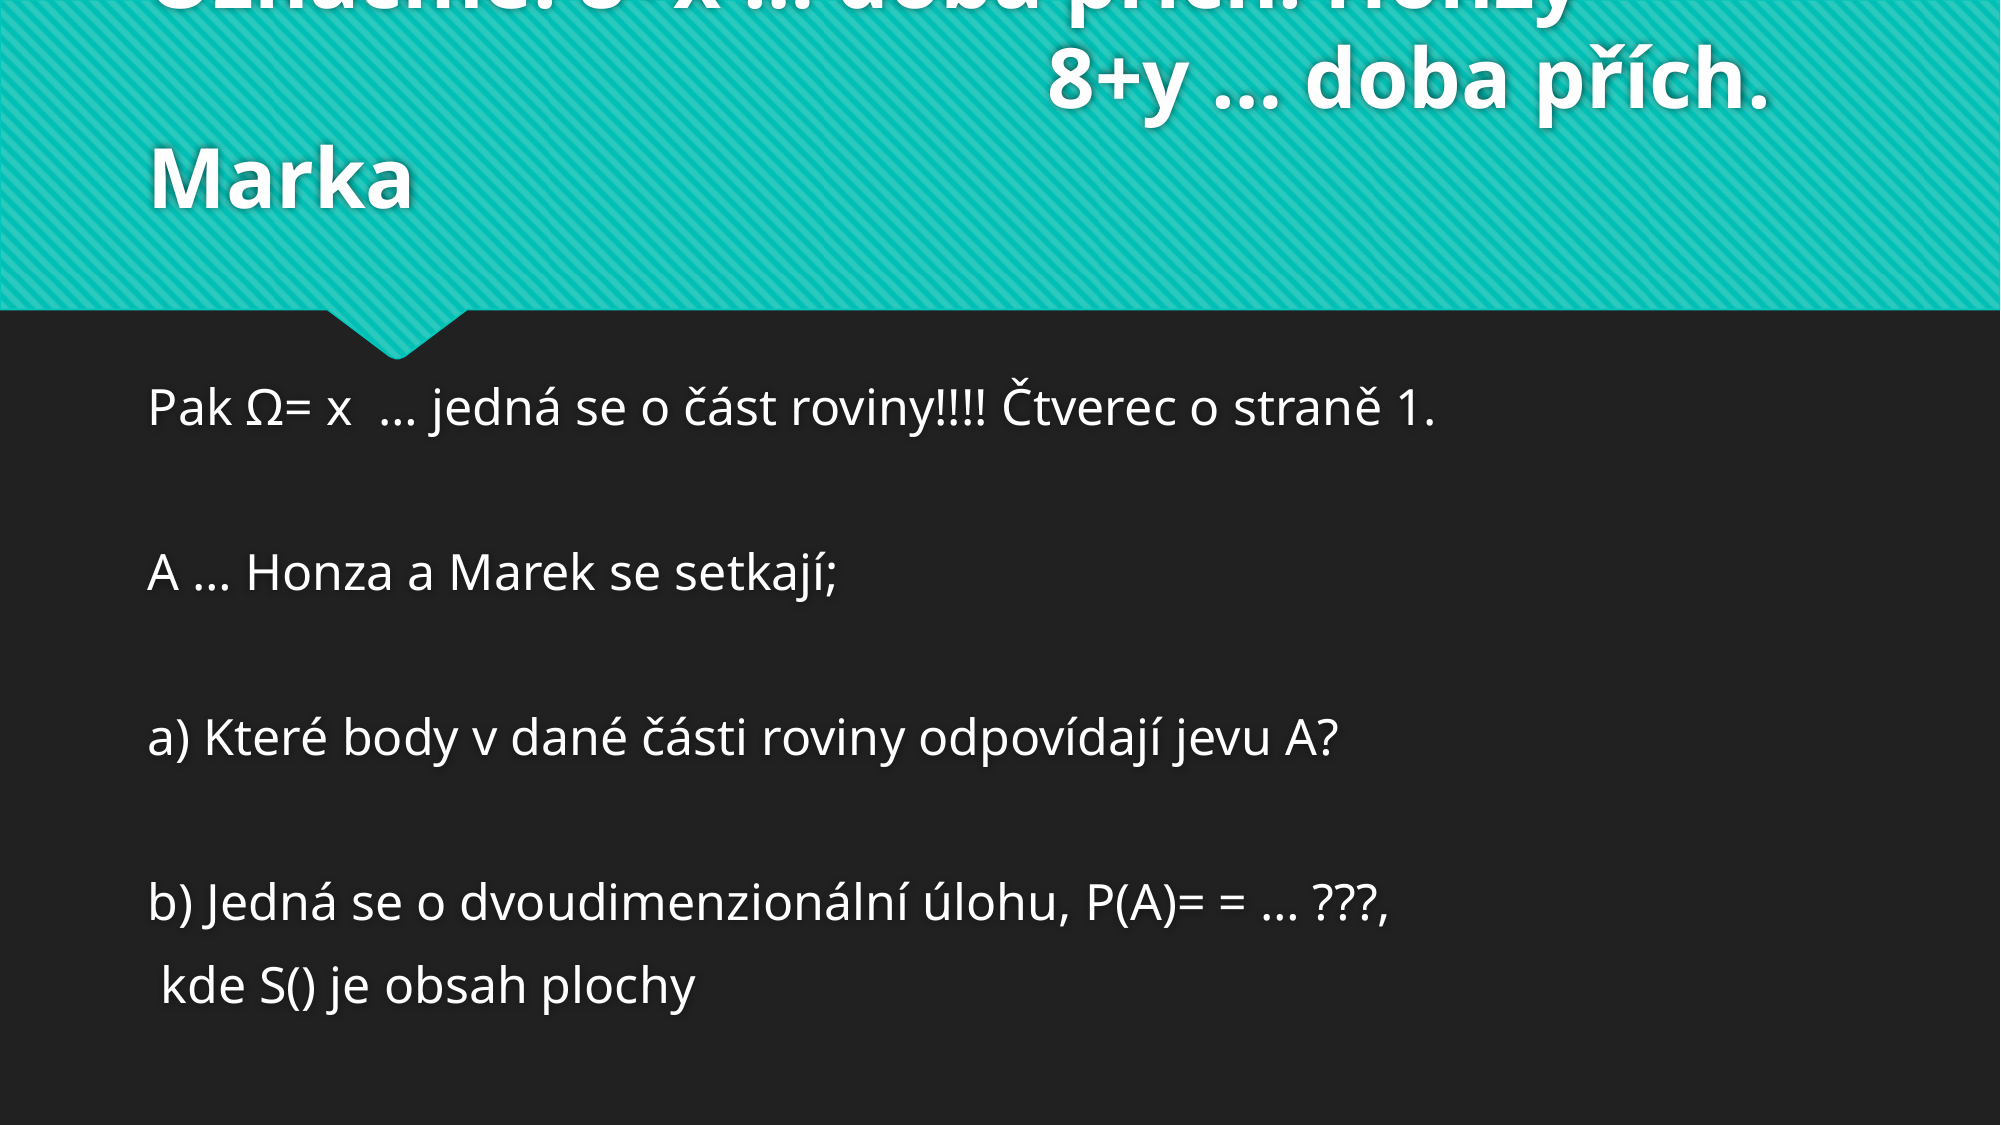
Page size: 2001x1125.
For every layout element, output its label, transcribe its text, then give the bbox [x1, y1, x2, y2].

title Označme: 8+x … doba přích. Honzy 8+y … doba přích. Marka [132, 73, 1868, 233]
